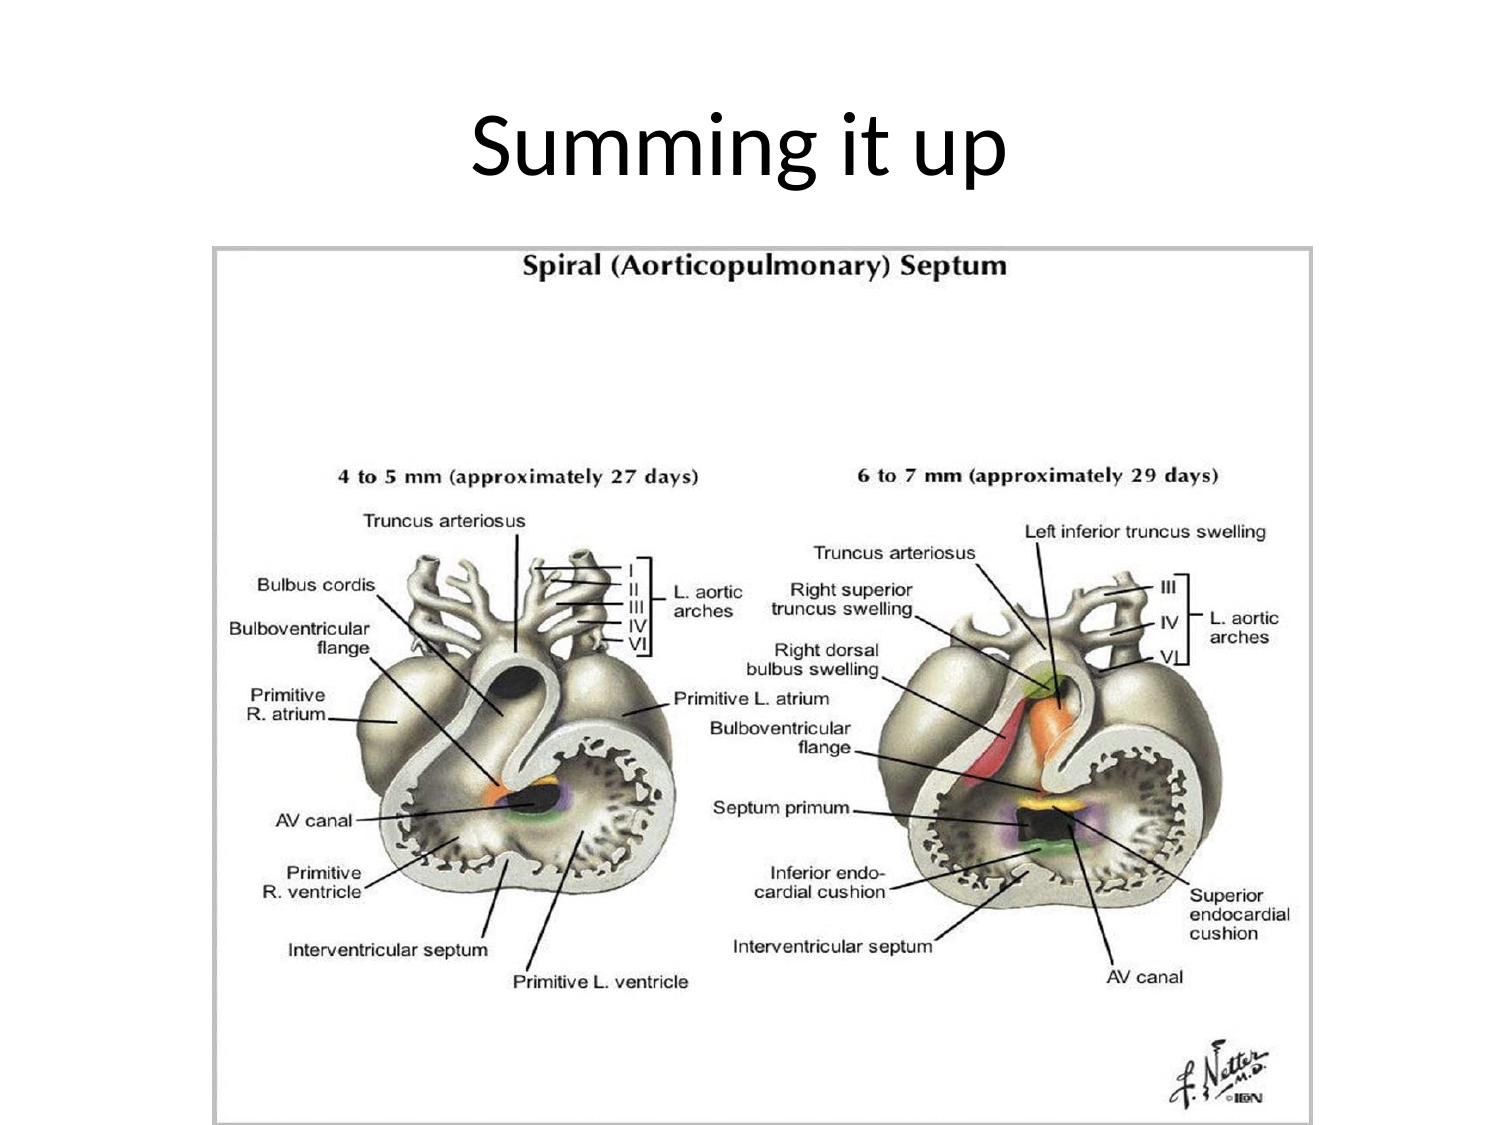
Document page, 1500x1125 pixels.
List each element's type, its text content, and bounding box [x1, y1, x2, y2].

title Summing it up [75, 45, 1425, 233]
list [212, 245, 1313, 1125]
